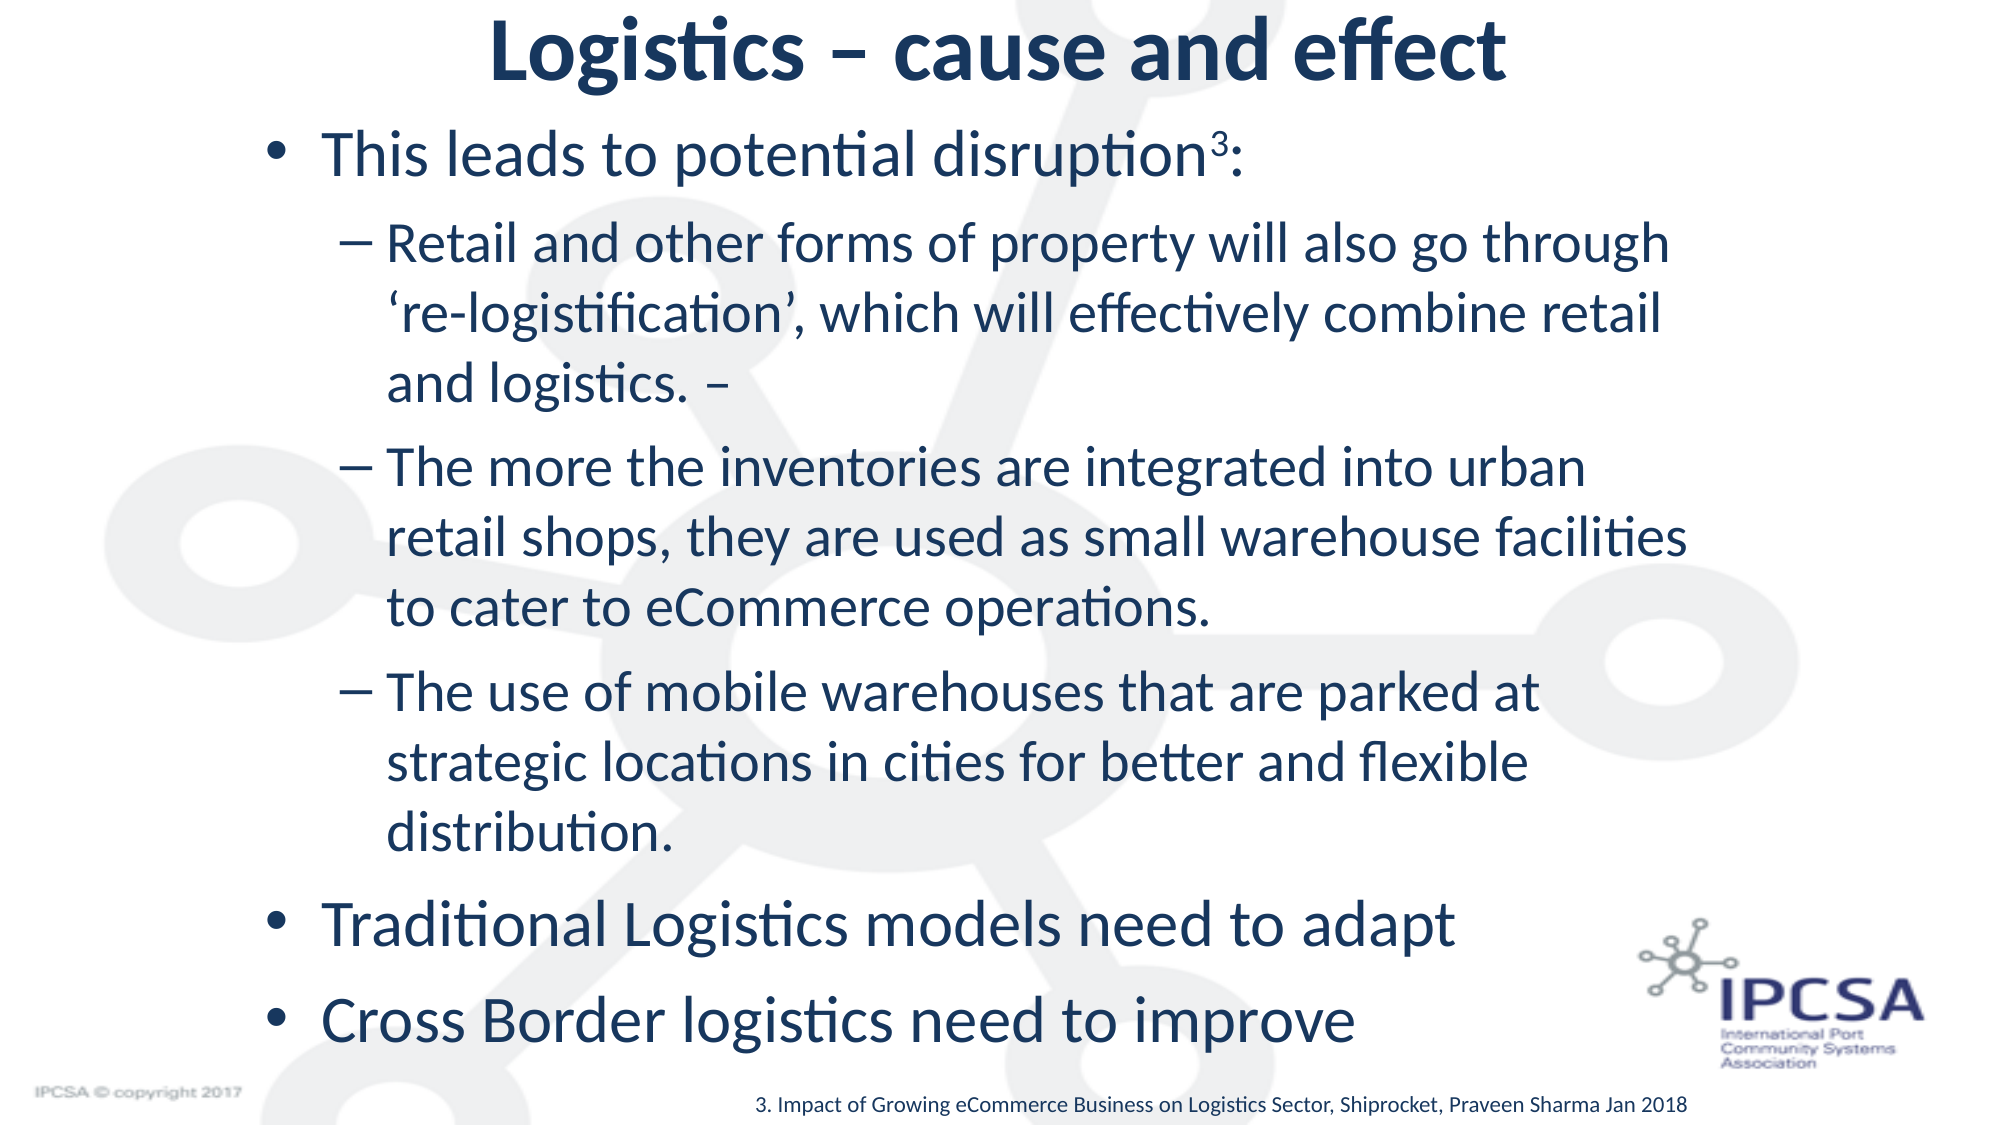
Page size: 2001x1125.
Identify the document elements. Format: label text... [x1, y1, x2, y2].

text_box 3. Impact of Growing eCommerce Business on Logistics Sector, Shiprocket, Praveen Sharma Jan 2018 [740, 1082, 1762, 1125]
picture [0, 0, 2001, 1125]
list This leads to potential disruption3: Retail and other forms of property will also go through ‘re-logistification’, which will effectively combine retail and logistics. – The more the inventories are integrated into urban retail shops, they are used as small warehouse facilities to cater to eCommerce operations. The use of mobile warehouses that are parked at strategic locations in cities for better and flexible distribution. Traditional Logistics models need to adapt Cross Border logistics need to improve [249, 101, 1715, 1071]
title Logistics – cause and effect [324, 0, 1675, 101]
